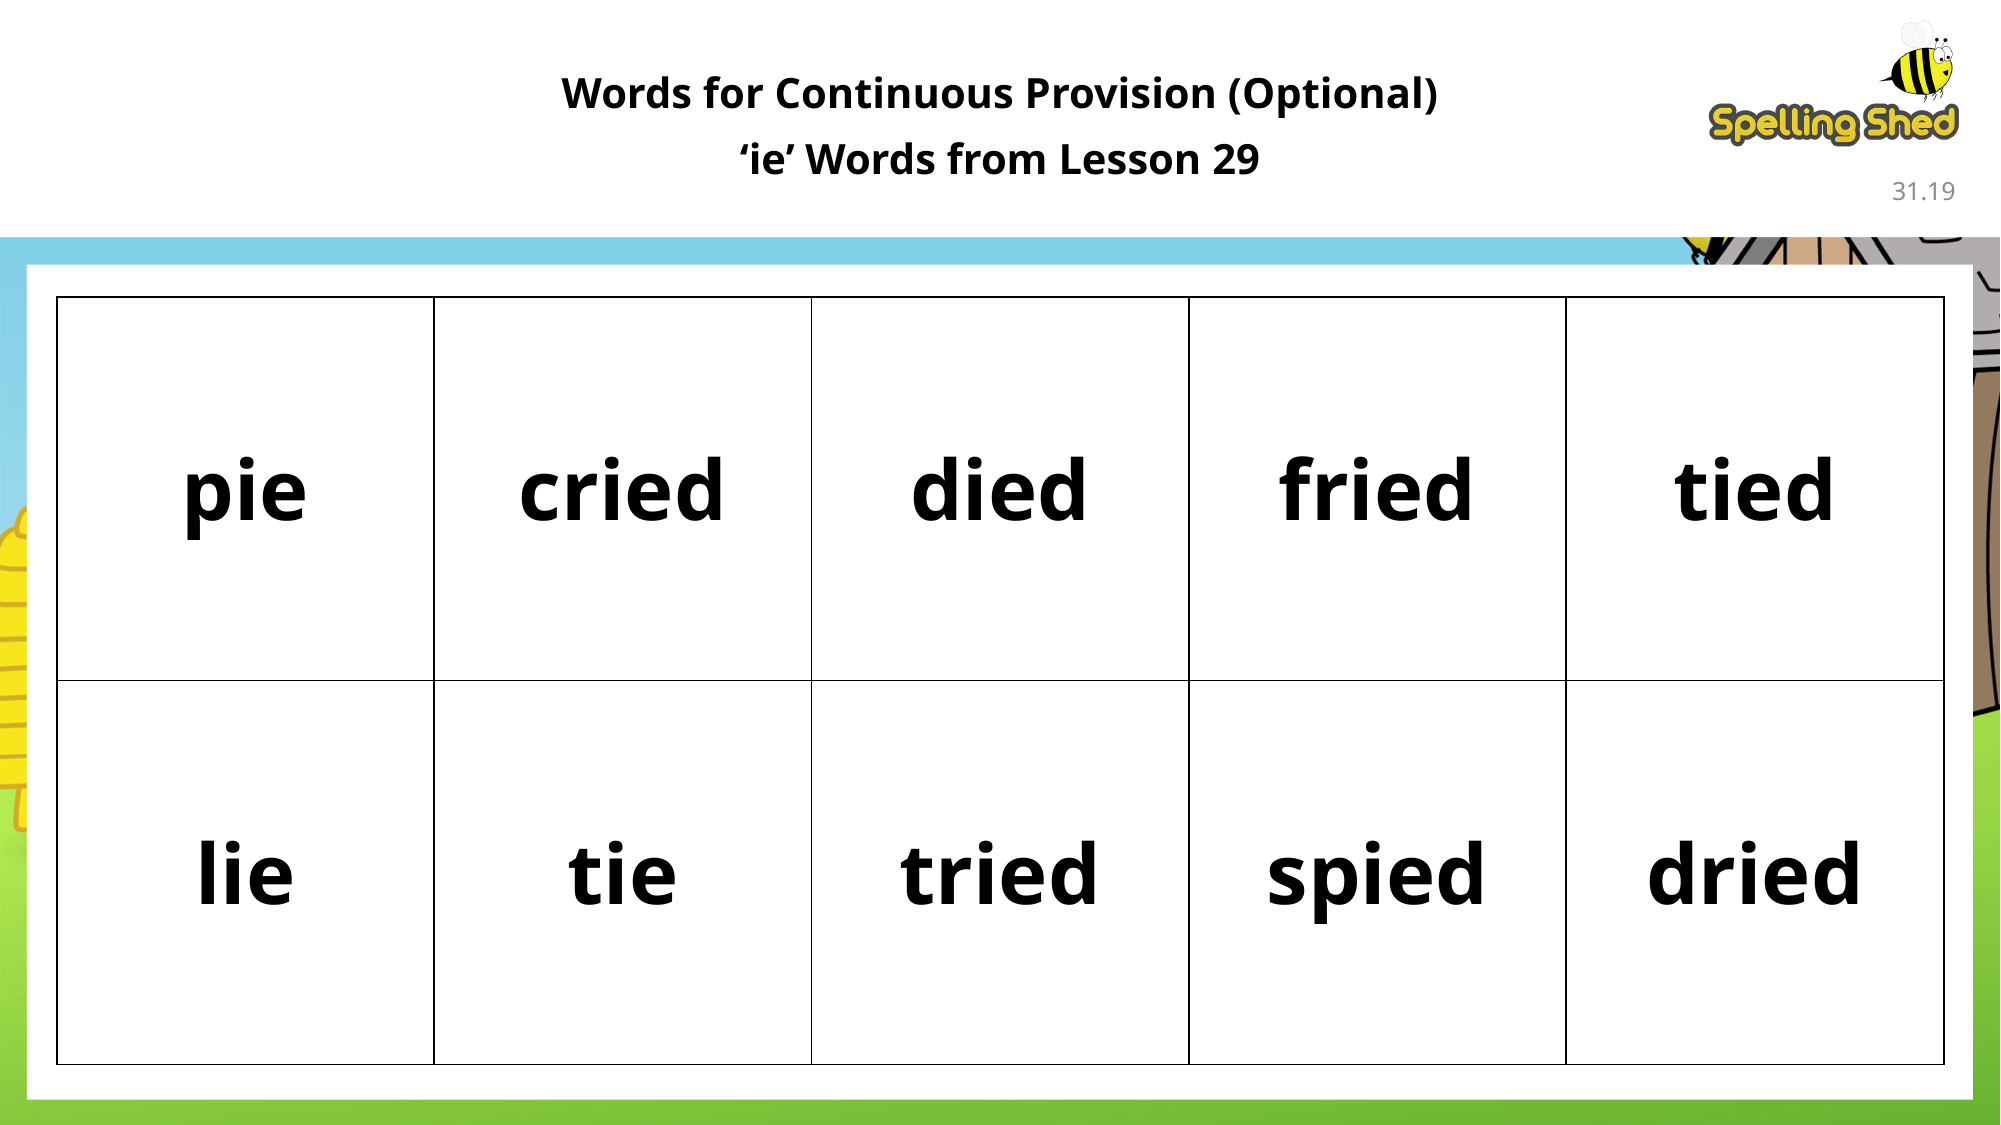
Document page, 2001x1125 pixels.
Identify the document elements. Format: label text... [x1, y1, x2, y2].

table_cell lie [58, 681, 433, 1064]
list Words for Continuous Provision (Optional) ‘ie’ Words from Lesson 29 [487, 65, 1513, 118]
table_cell tie [435, 681, 811, 1064]
table_cell spied [1190, 681, 1565, 1064]
table_header fried [1190, 298, 1565, 680]
picture [1697, 8, 1973, 156]
picture [0, 238, 2000, 1125]
table_header pie [58, 298, 433, 680]
slide_number 31.19 [1860, 160, 1971, 221]
table_header tied [1567, 298, 1943, 680]
table_cell tried [812, 681, 1188, 1064]
table_header cried [435, 298, 811, 680]
table_header died [812, 298, 1188, 680]
table_cell dried [1567, 681, 1943, 1064]
